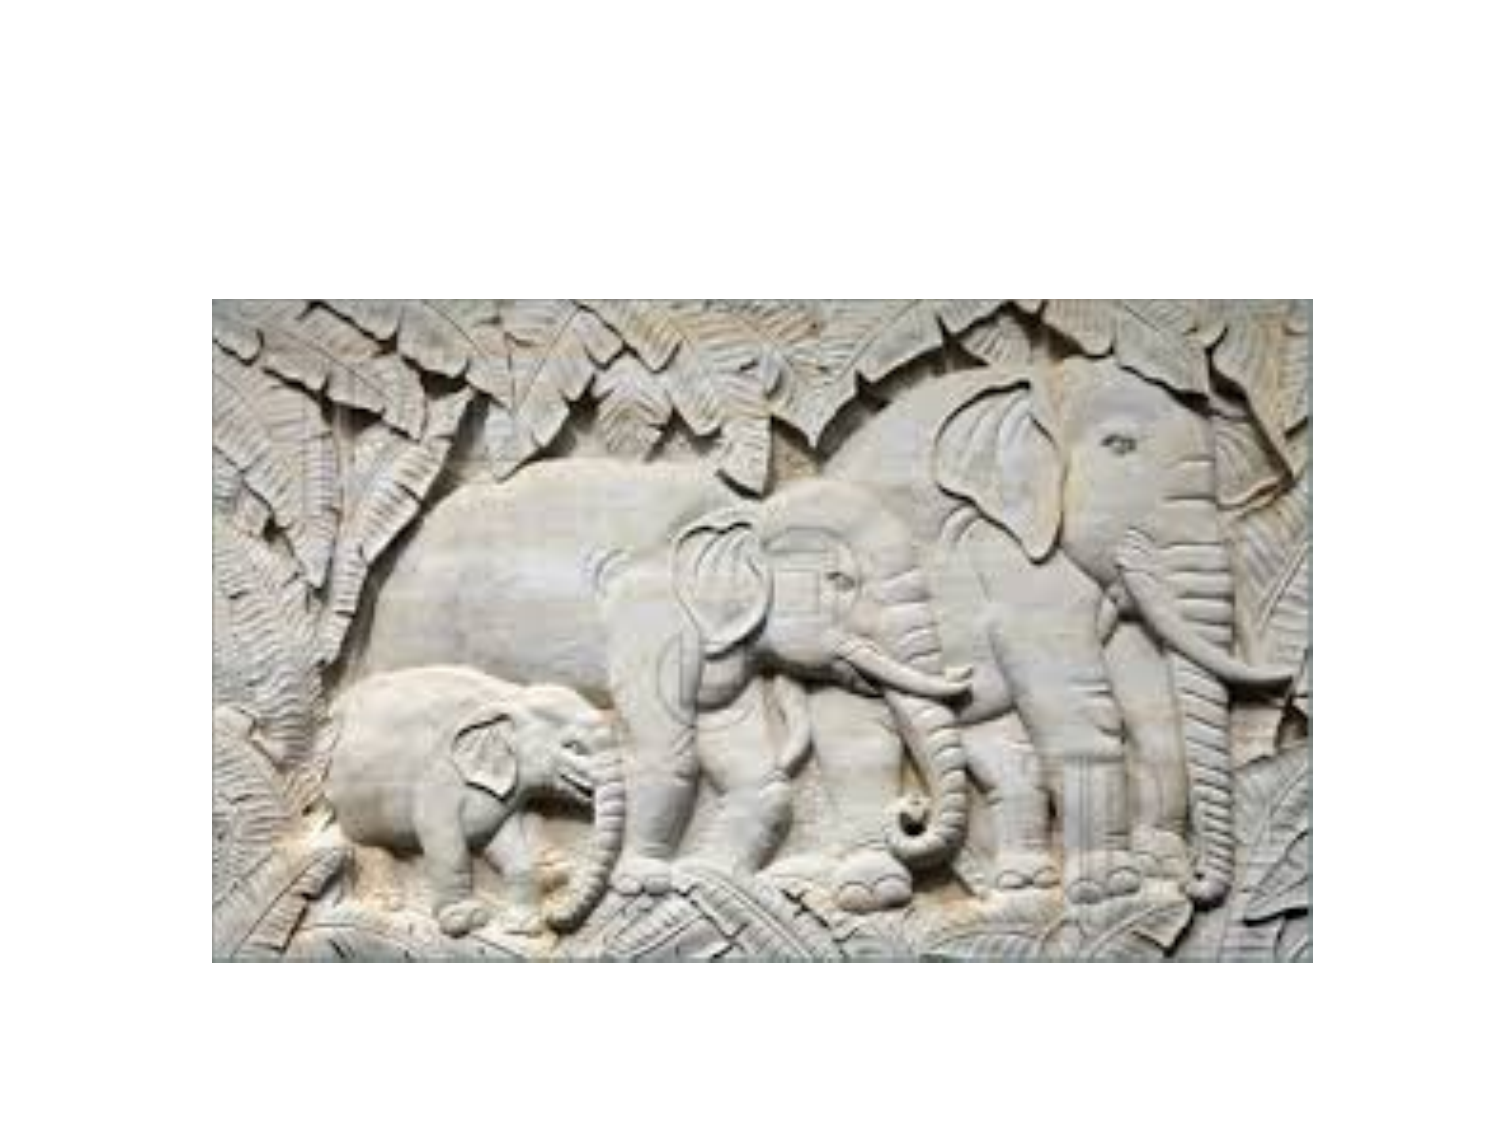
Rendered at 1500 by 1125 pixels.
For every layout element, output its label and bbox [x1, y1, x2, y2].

list [212, 299, 1313, 963]
